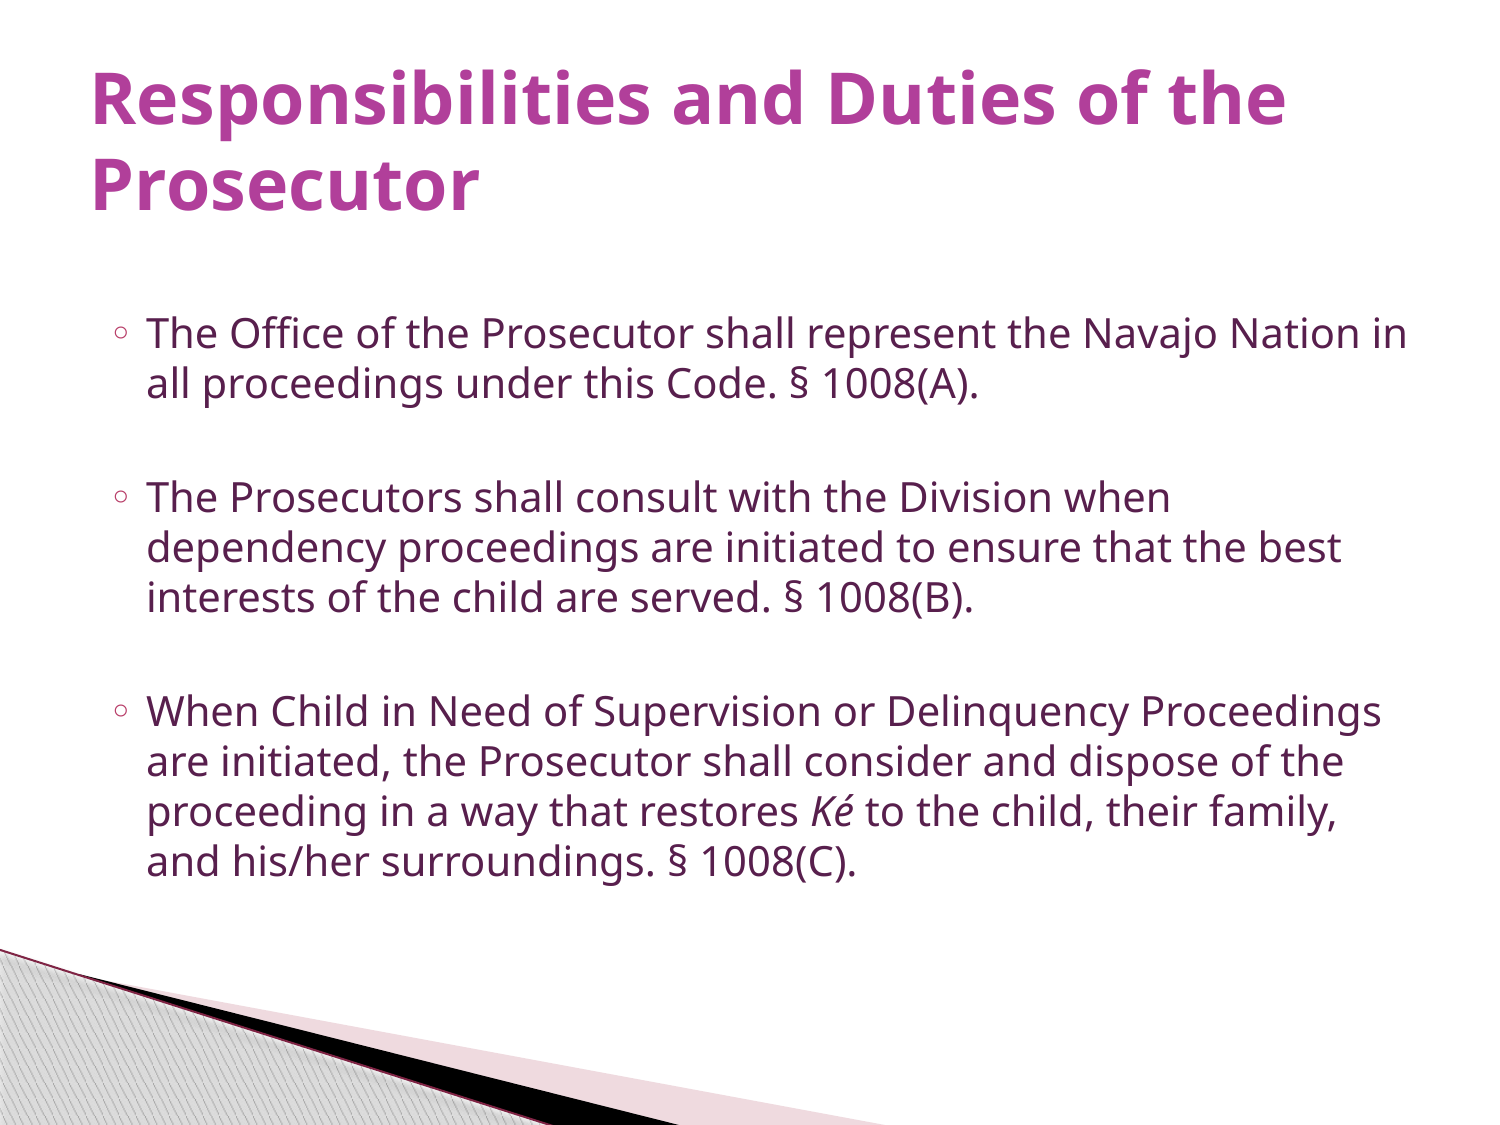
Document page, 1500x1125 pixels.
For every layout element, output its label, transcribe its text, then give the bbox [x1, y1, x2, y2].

title Responsibilities and Duties of the Prosecutor [75, 45, 1425, 233]
list The Office of the Prosecutor shall represent the Navajo Nation in all proceedings under this Code. § 1008(A). The Prosecutors shall consult with the Division when dependency proceedings are initiated to ensure that the best interests of the child are served. § 1008(B). When Child in Need of Supervision or Delinquency Proceedings are initiated, the Prosecutor shall consider and dispose of the proceeding in a way that restores Ké to the child, their family, and his/her surroundings. § 1008(C). [75, 243, 1425, 986]
